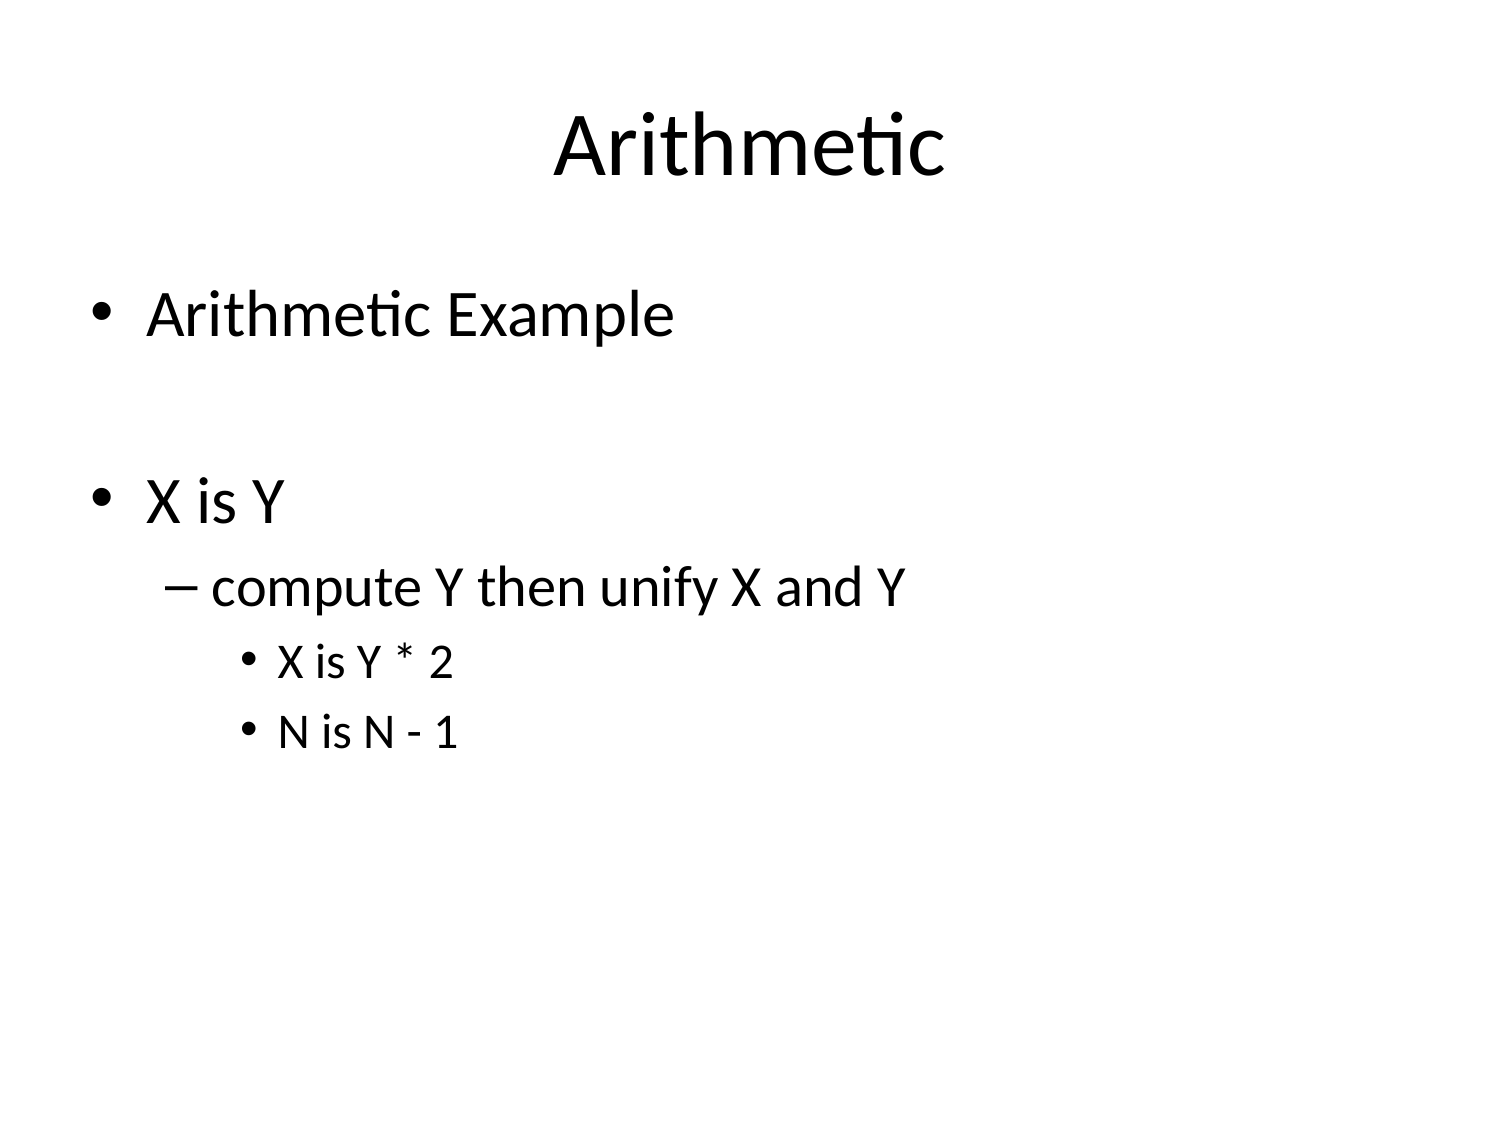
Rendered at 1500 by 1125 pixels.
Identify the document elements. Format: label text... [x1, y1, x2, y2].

list Arithmetic Example X is Y compute Y then unify X and Y X is Y * 2 N is N - 1 [75, 262, 1425, 1005]
title Arithmetic [75, 45, 1425, 233]
